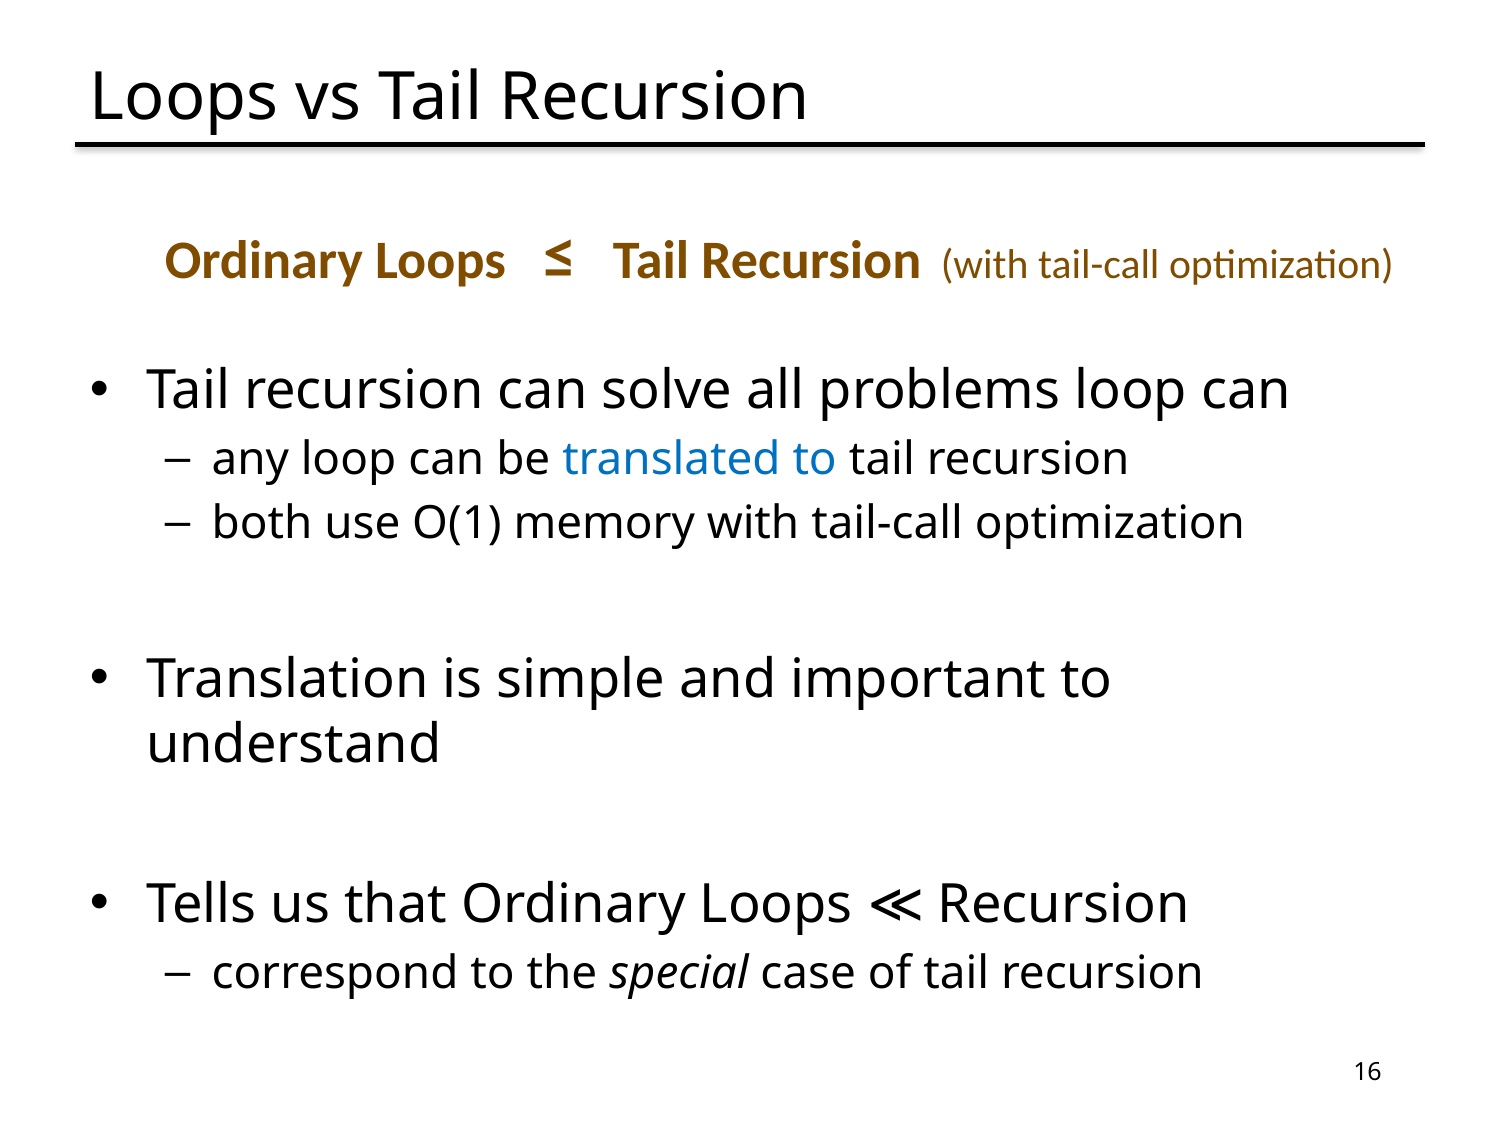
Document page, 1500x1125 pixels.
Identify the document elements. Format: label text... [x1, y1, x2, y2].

title Loops vs Tail Recursion [75, 45, 1425, 145]
slide_number 16 [1059, 1042, 1397, 1103]
list Ordinary Loops ≤ Tail Recursion (with tail-call optimization) Tail recursion can solve all problems loop can any loop can be translated to tail recursion both use O(1) memory with tail-call optimization Translation is simple and important to understand Tells us that Ordinary Loops ≪ Recursion correspond to the special case of tail recursion [75, 204, 1425, 1048]
